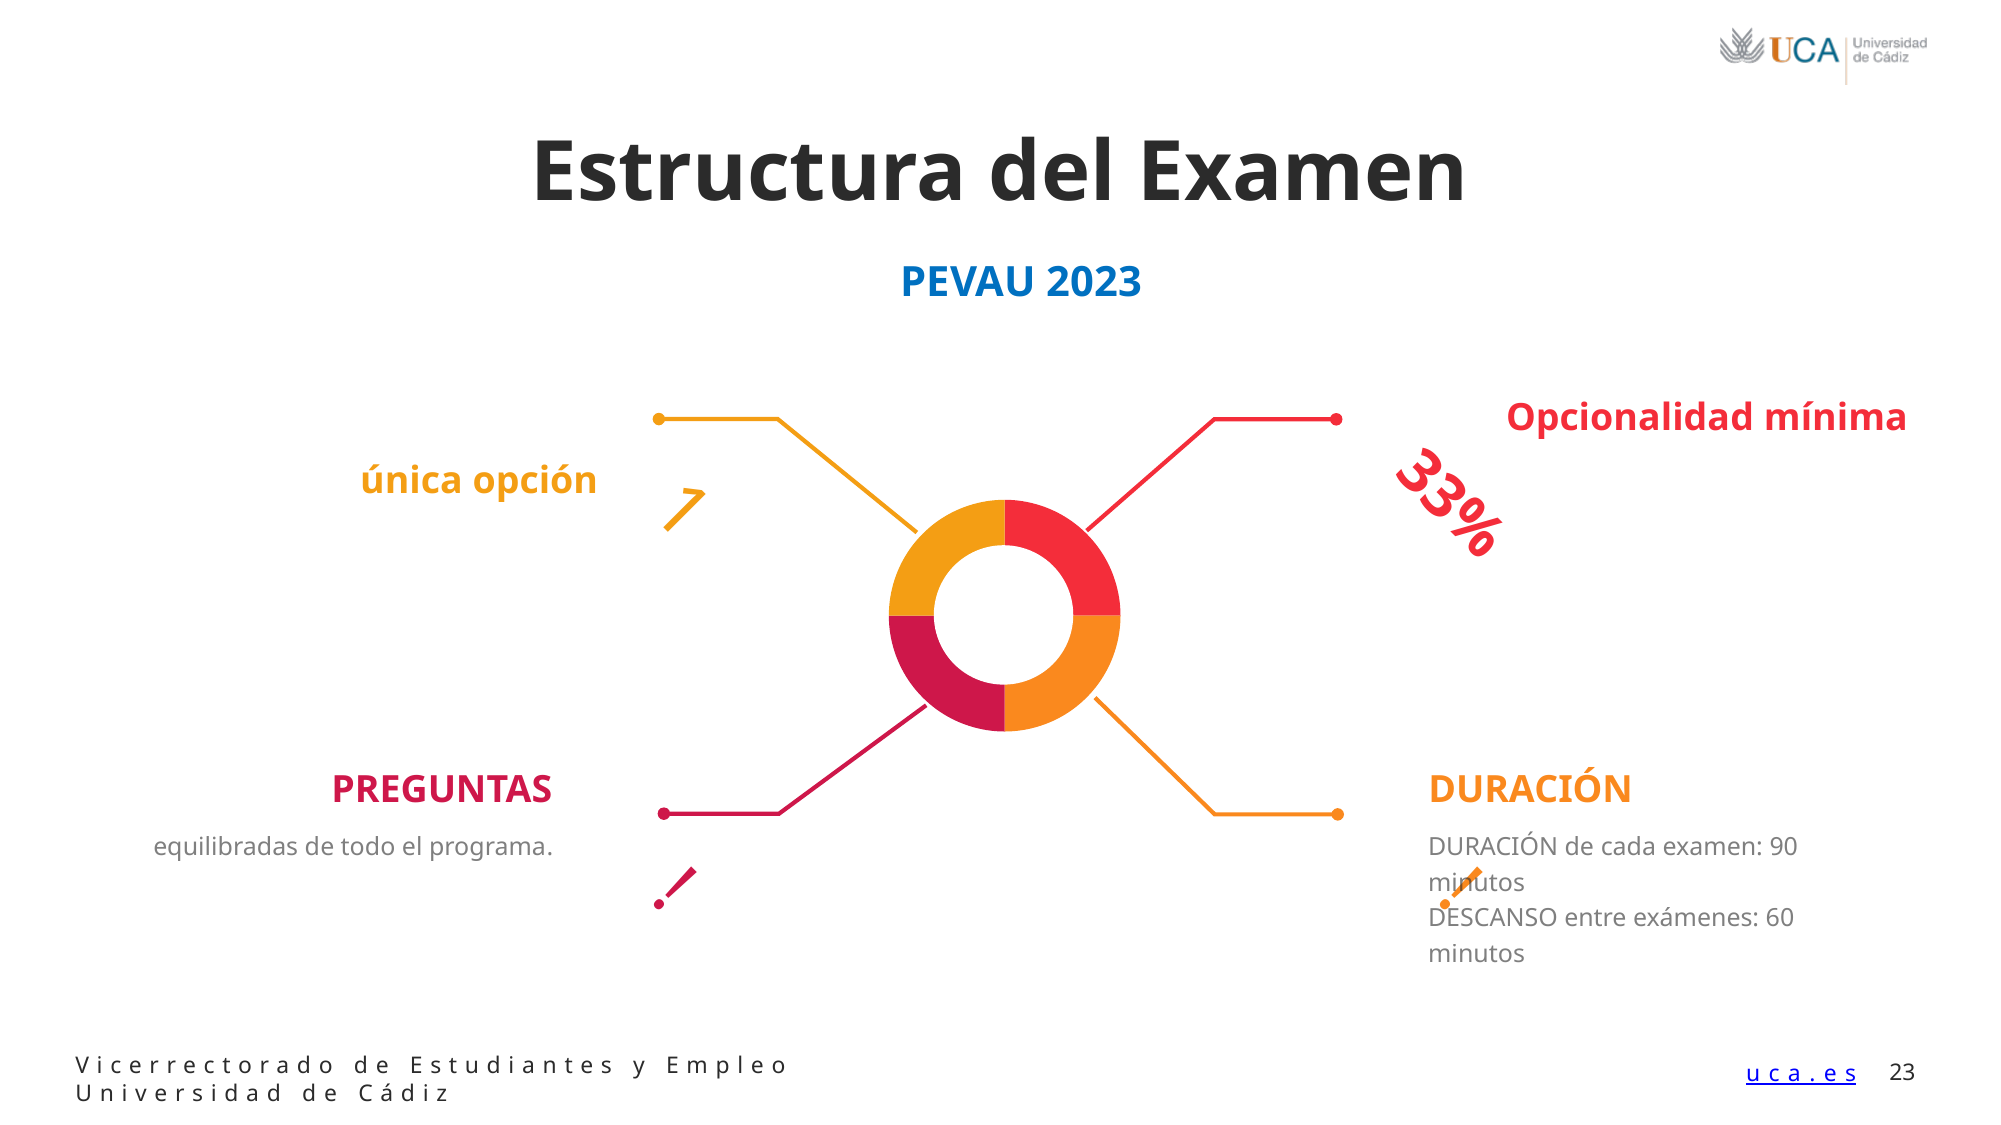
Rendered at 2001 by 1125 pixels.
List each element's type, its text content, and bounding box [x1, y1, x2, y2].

text_box [809, 779, 827, 792]
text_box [682, 451, 1325, 779]
slide_number 23 [1881, 1050, 1924, 1096]
text_box Vicerrectorado de Estudiantes y Empleo Universidad de Cádiz [67, 1043, 794, 1113]
text_box [1178, 779, 1344, 821]
text_box PEVAU 2023 [448, 246, 1595, 312]
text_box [1370, 376, 1956, 586]
text_box Estructura del Examen [144, 120, 1855, 226]
text_box uca.es [1738, 1051, 1864, 1097]
text_box [1177, 413, 1343, 451]
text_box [1385, 755, 1880, 965]
picture [1720, 27, 1957, 85]
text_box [102, 755, 809, 965]
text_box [148, 376, 817, 586]
